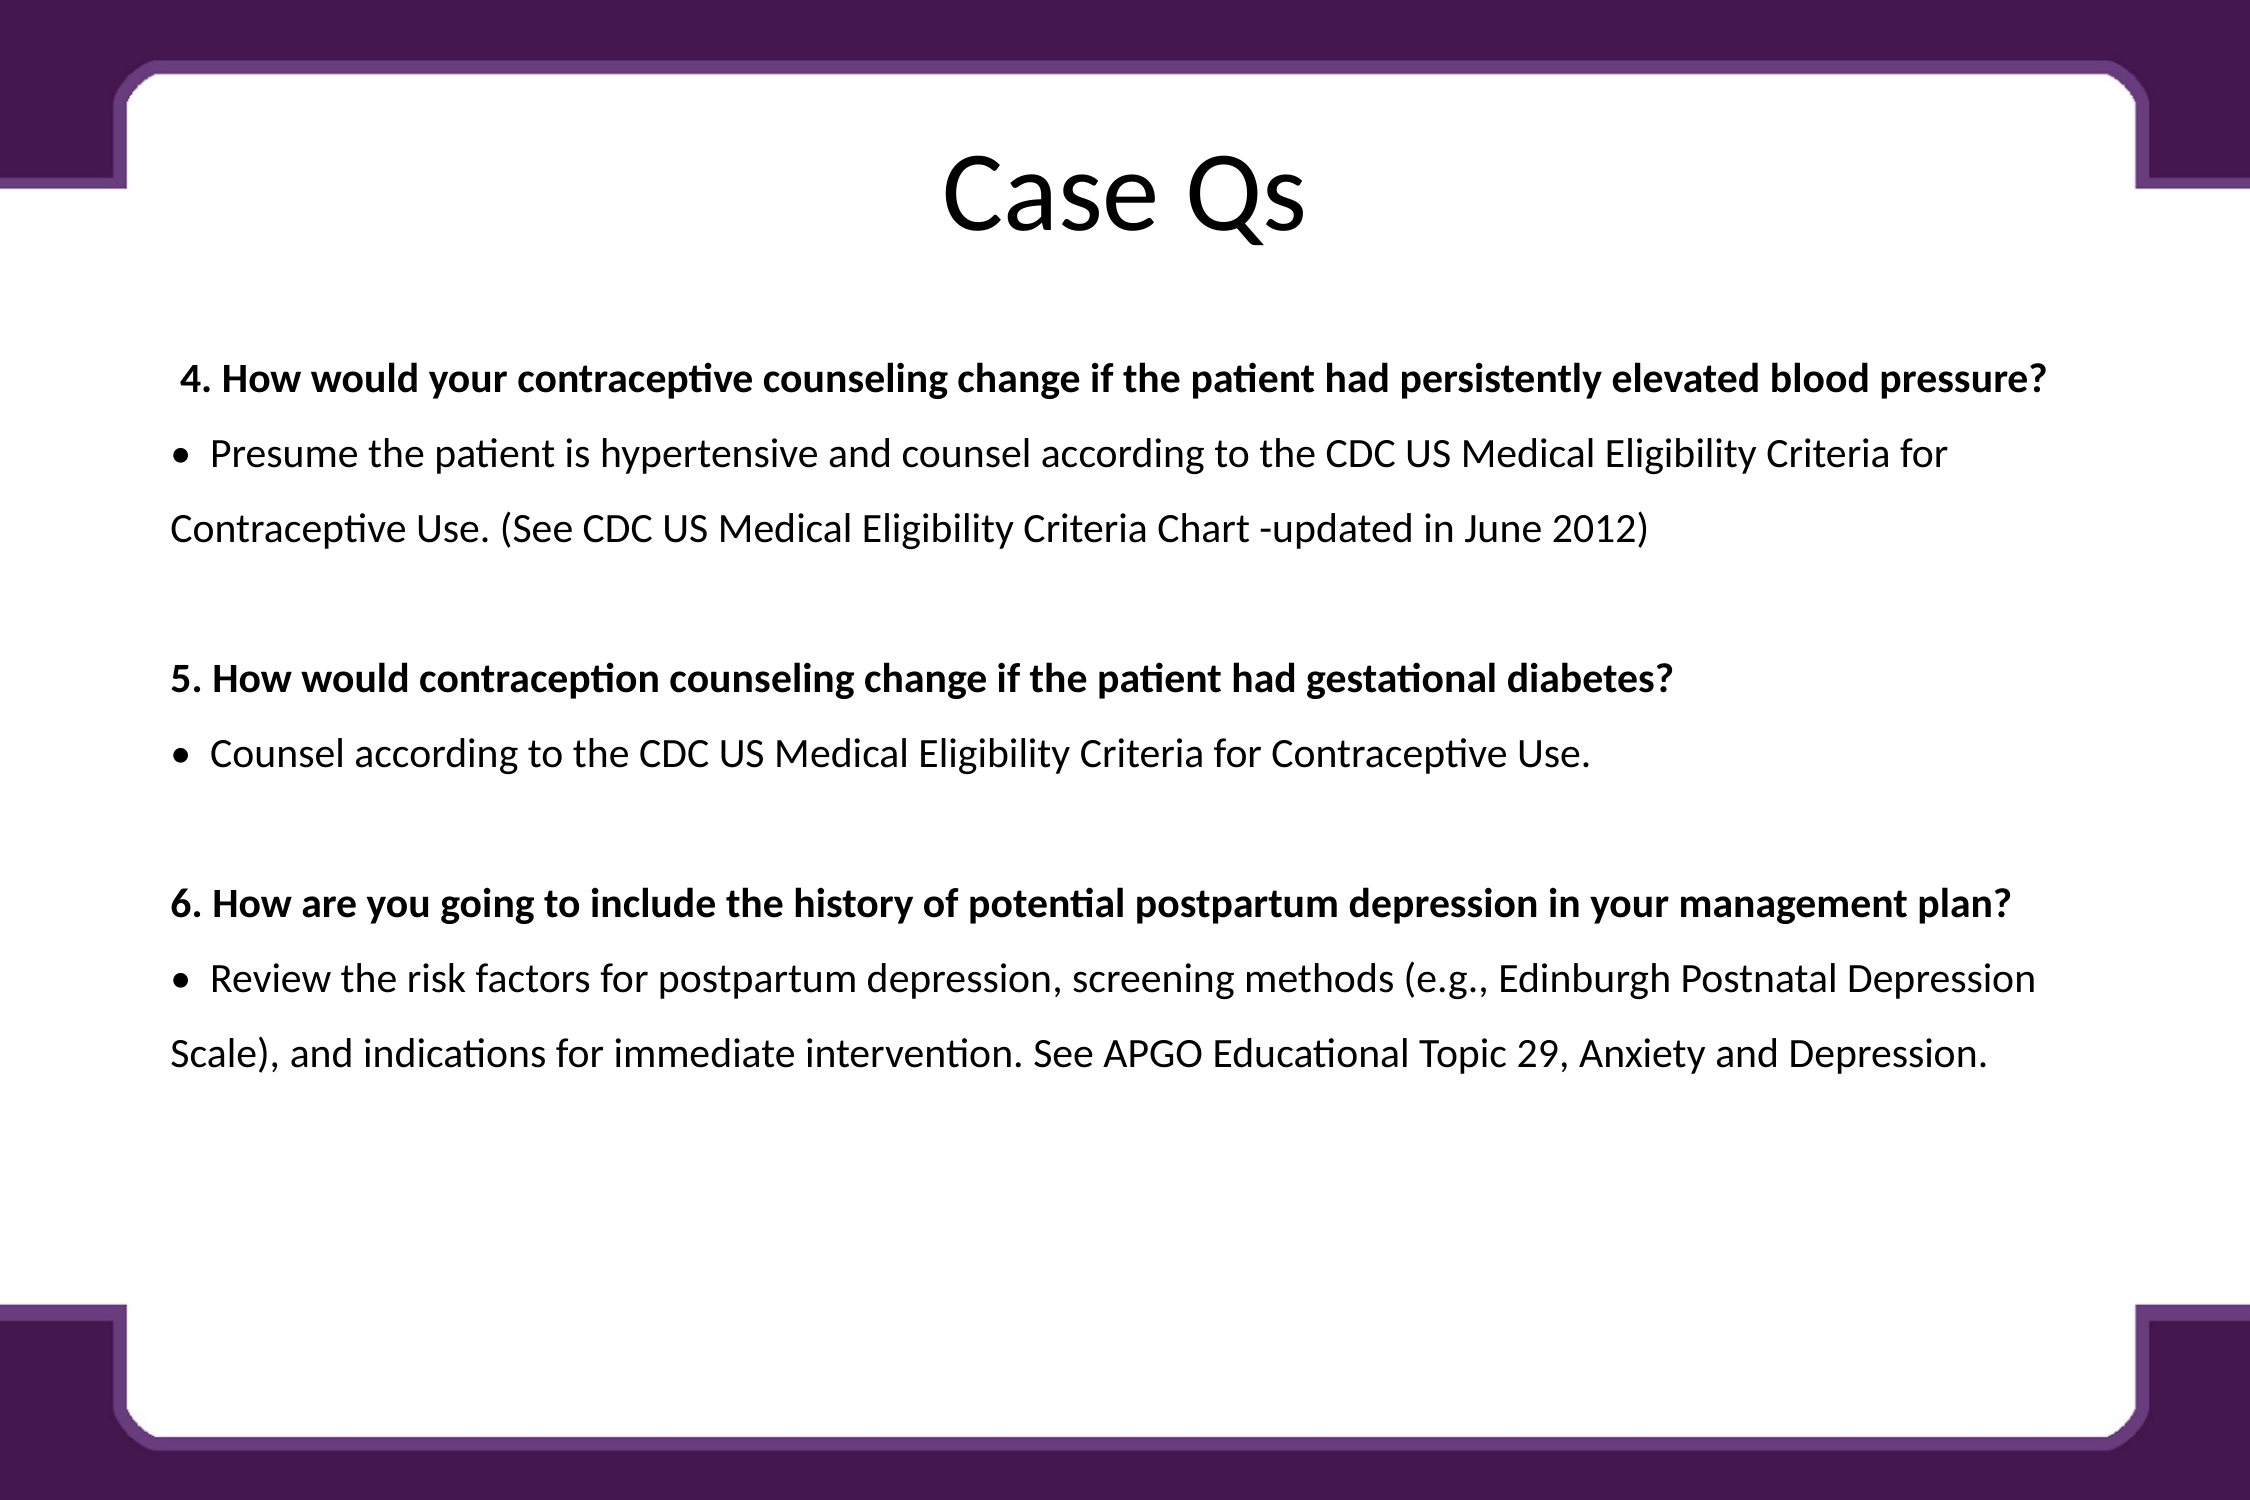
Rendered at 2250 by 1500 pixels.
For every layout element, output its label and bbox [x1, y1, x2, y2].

list [0, 0, 2250, 1500]
